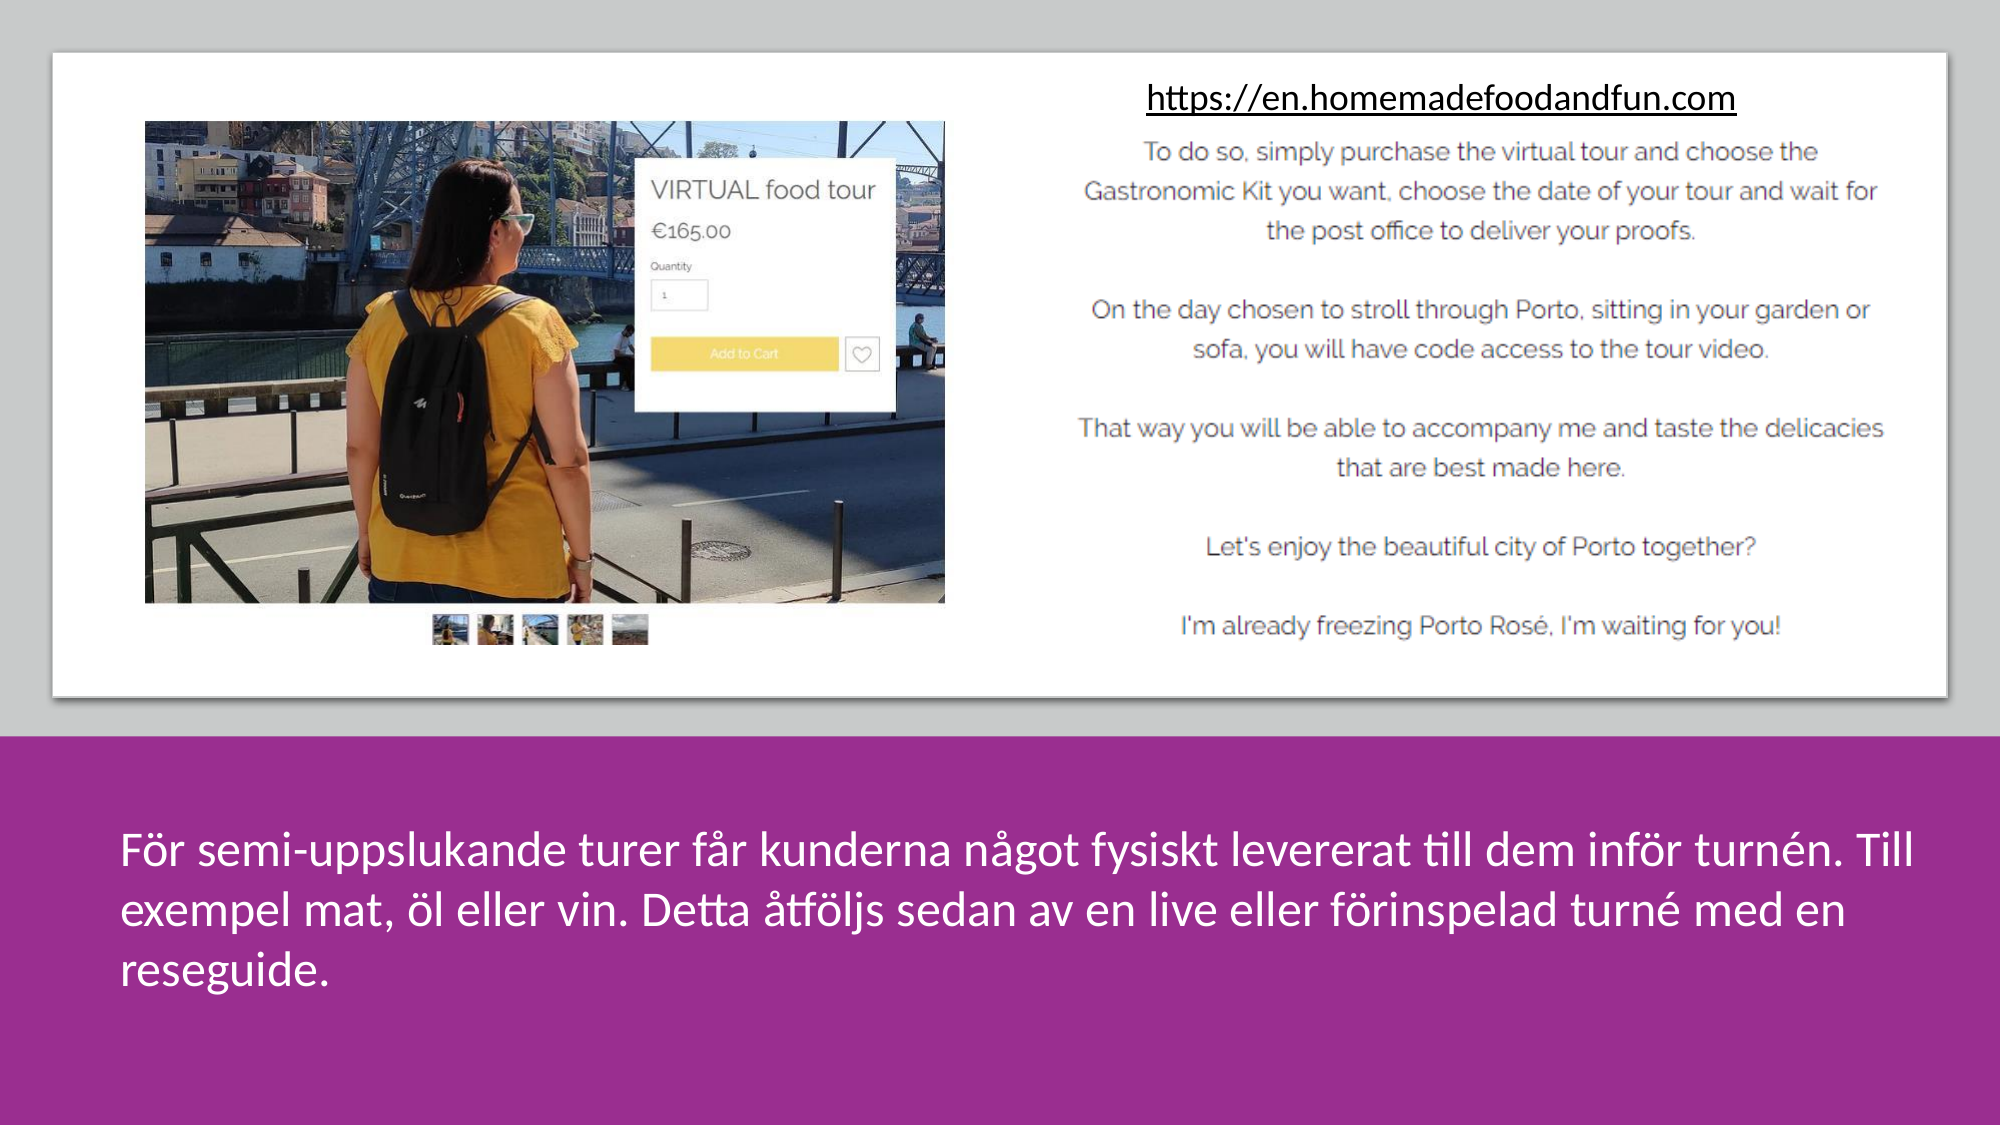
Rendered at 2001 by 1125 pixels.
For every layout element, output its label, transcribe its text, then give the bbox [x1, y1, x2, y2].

picture [1028, 104, 1895, 645]
picture [104, 104, 971, 645]
text_box [52, 51, 1948, 698]
text_box https://en.homemadefoodandfun.com [1131, 65, 2000, 126]
list [797, 767, 1893, 1031]
text_box [0, 0, 2000, 737]
title För semi-uppslukande turer får kunderna något fysiskt levererat till dem inför turnén. Till exempel mat, öl eller vin. Detta åtföljs sedan av en live eller förinspelad turné med en reseguide. [105, 808, 1946, 1073]
